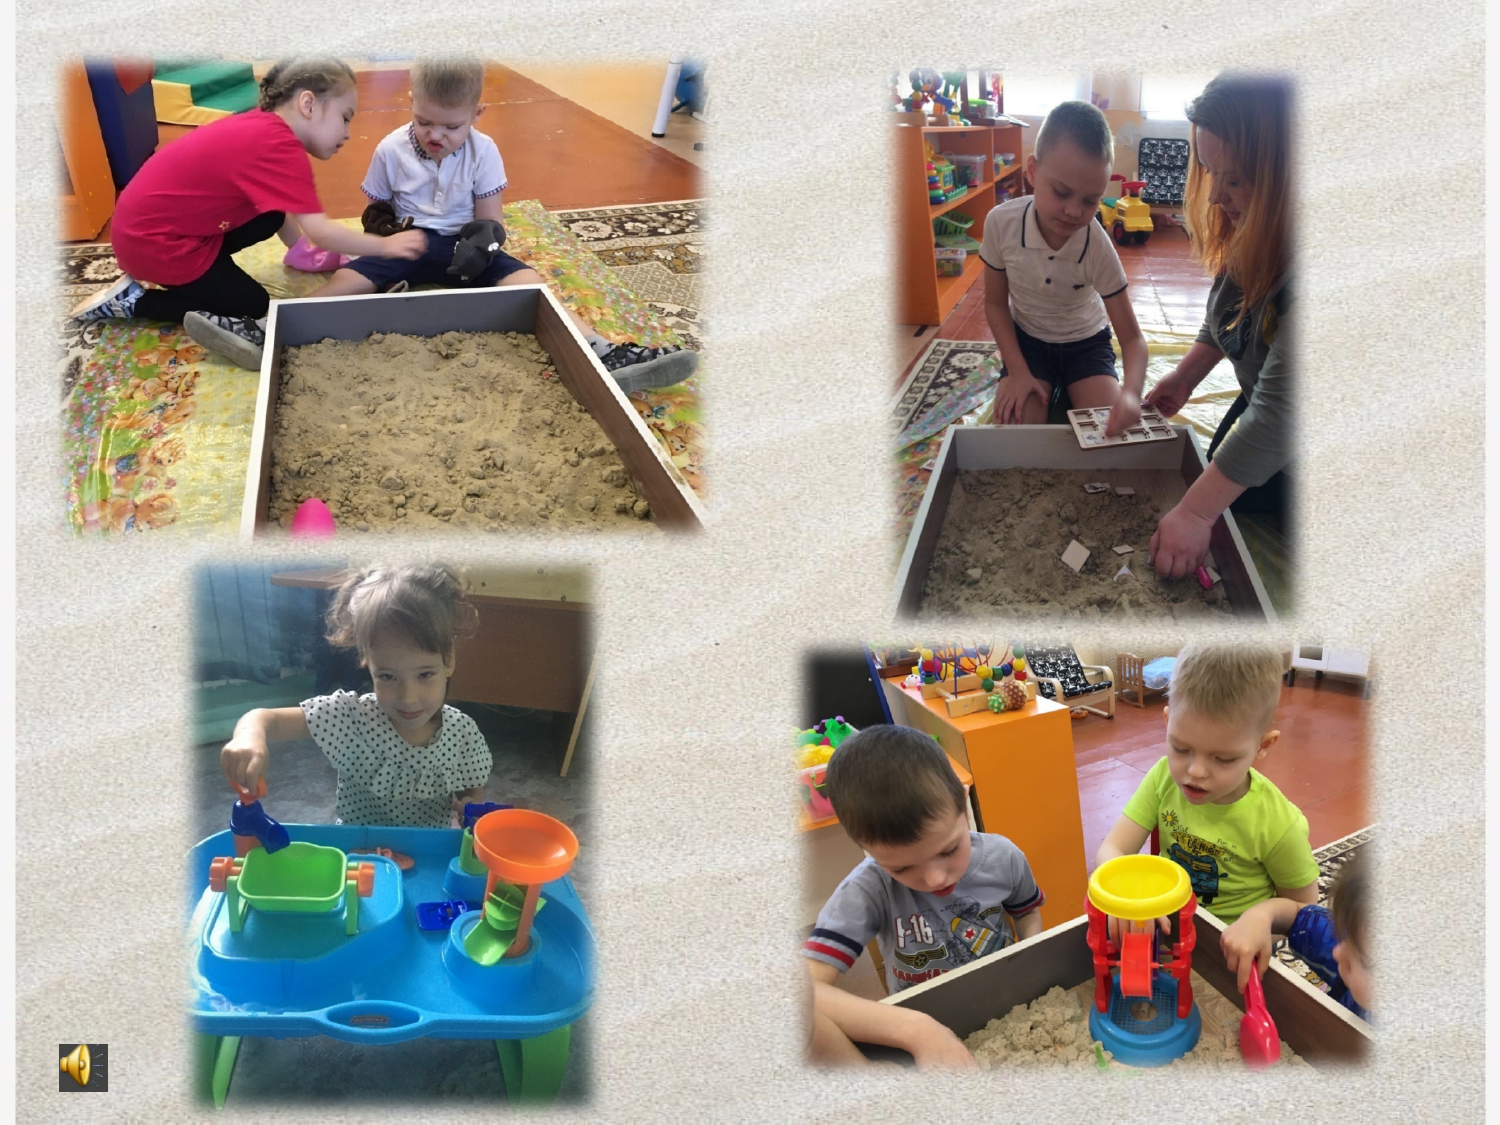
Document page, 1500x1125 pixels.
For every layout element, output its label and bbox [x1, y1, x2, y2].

picture [0, 0, 1500, 1125]
list [46, 46, 718, 551]
